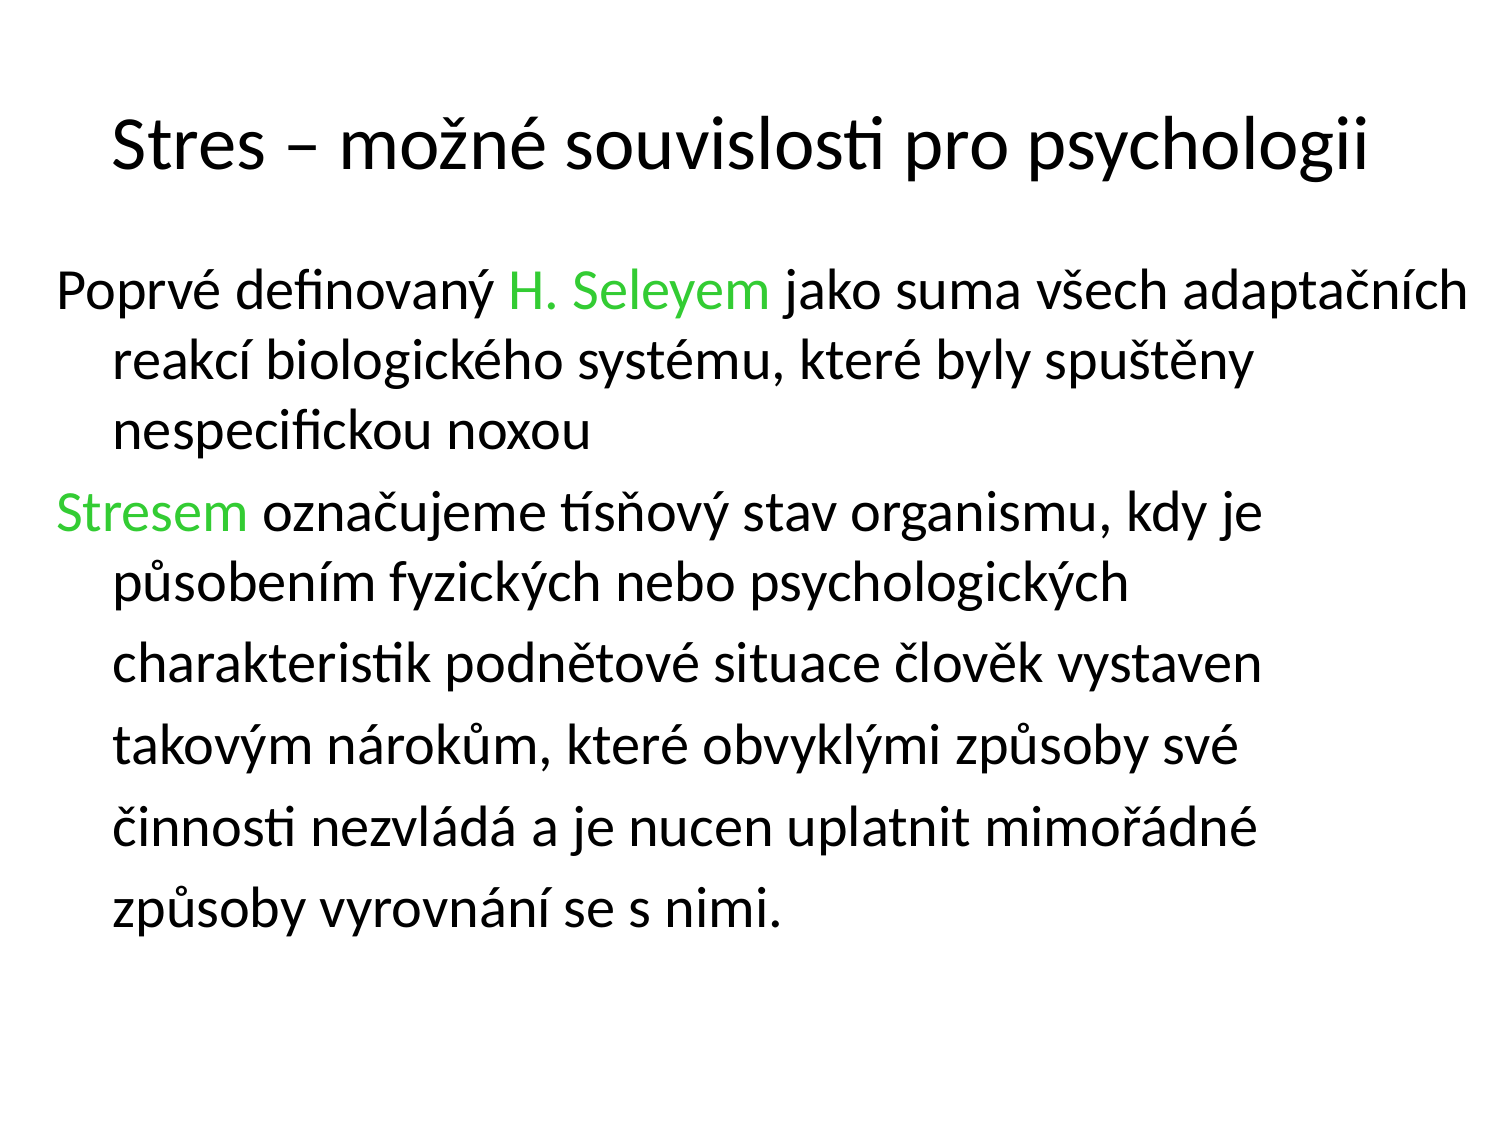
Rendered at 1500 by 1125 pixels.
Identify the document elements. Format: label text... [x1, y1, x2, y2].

title Stres – možné souvislosti pro psychologii [75, 45, 1425, 233]
list Poprvé definovaný H. Seleyem jako suma všech adaptačních reakcí biologického systému, které byly spuštěny nespecifickou noxou Stresem označujeme tísňový stav organismu, kdy je působením fyzických nebo psychologických charakteristik podnětové situace člověk vystaven takovým nárokům, které obvyklými způsoby své činnosti nezvládá a je nucen uplatnit mimořádné způsoby vyrovnání se s nimi. [41, 243, 1500, 986]
